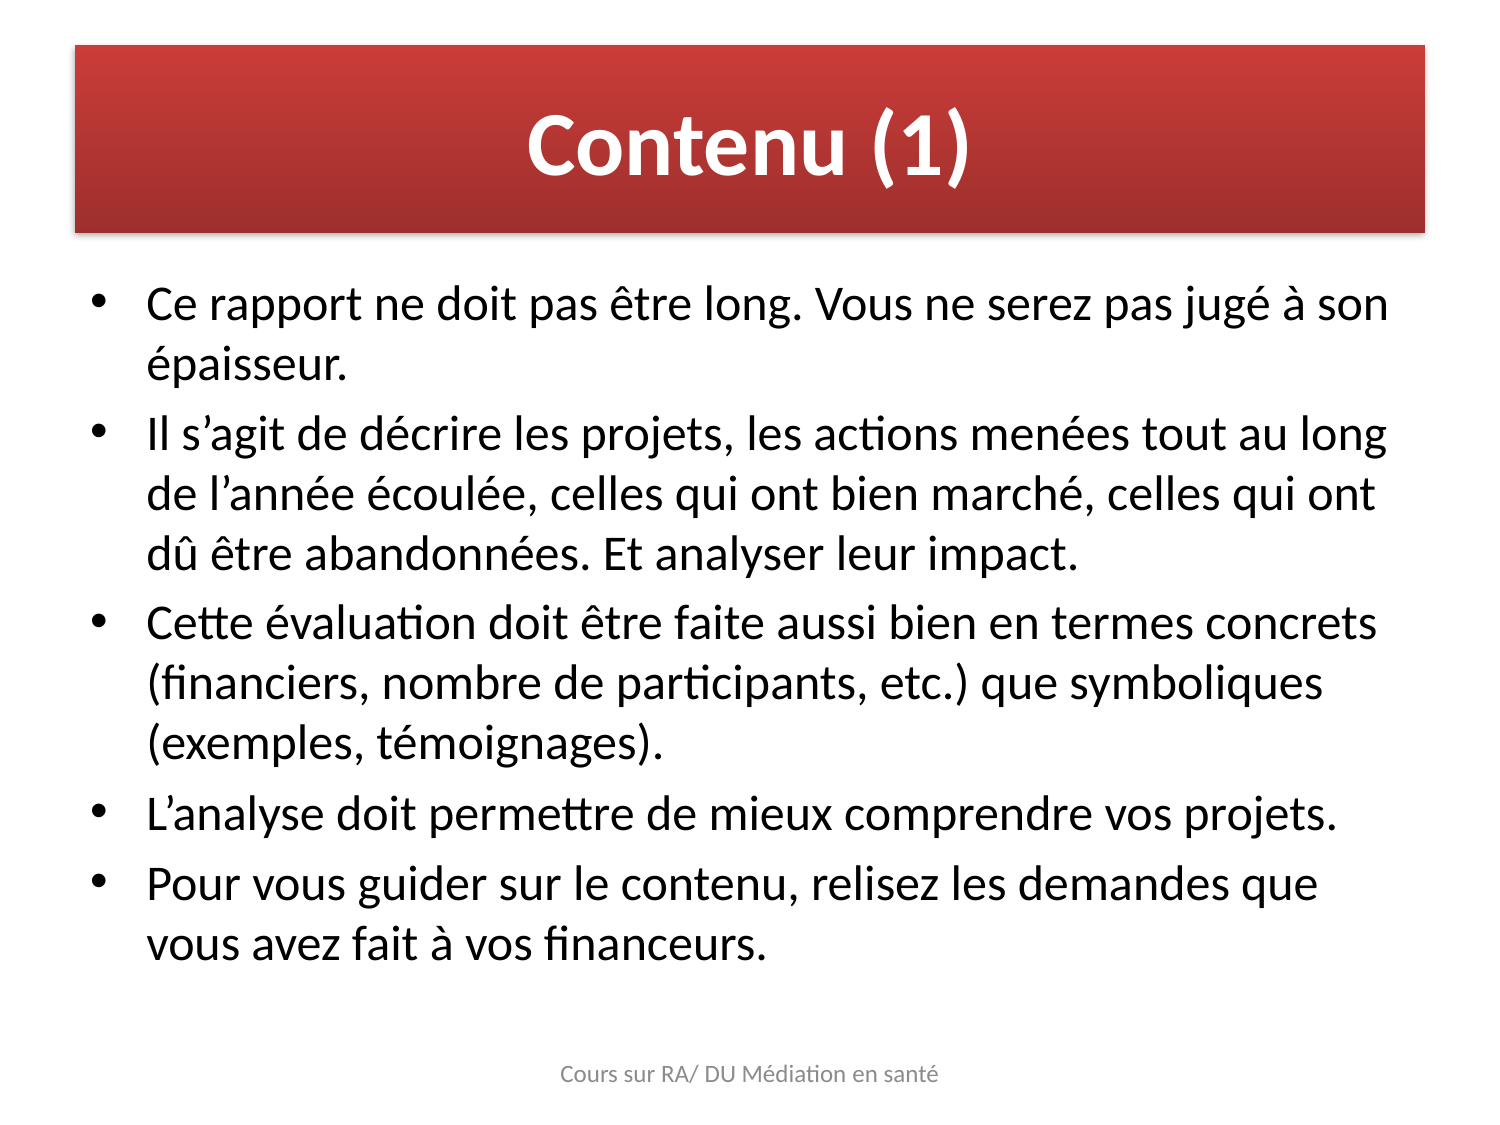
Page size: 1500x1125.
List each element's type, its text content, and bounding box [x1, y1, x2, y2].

title Contenu (1) [75, 45, 1425, 233]
list Ce rapport ne doit pas être long. Vous ne serez pas jugé à son épaisseur. Il s’agit de décrire les projets, les actions menées tout au long de l’année écoulée, celles qui ont bien marché, celles qui ont dû être abandonnées. Et analyser leur impact. Cette évaluation doit être faite aussi bien en termes concrets (financiers, nombre de participants, etc.) que symboliques (exemples, témoignages). L’analyse doit permettre de mieux comprendre vos projets. Pour vous guider sur le contenu, relisez les demandes que vous avez fait à vos financeurs. [75, 262, 1425, 1005]
footer Cours sur RA/ DU Médiation en santé [512, 1042, 988, 1103]
